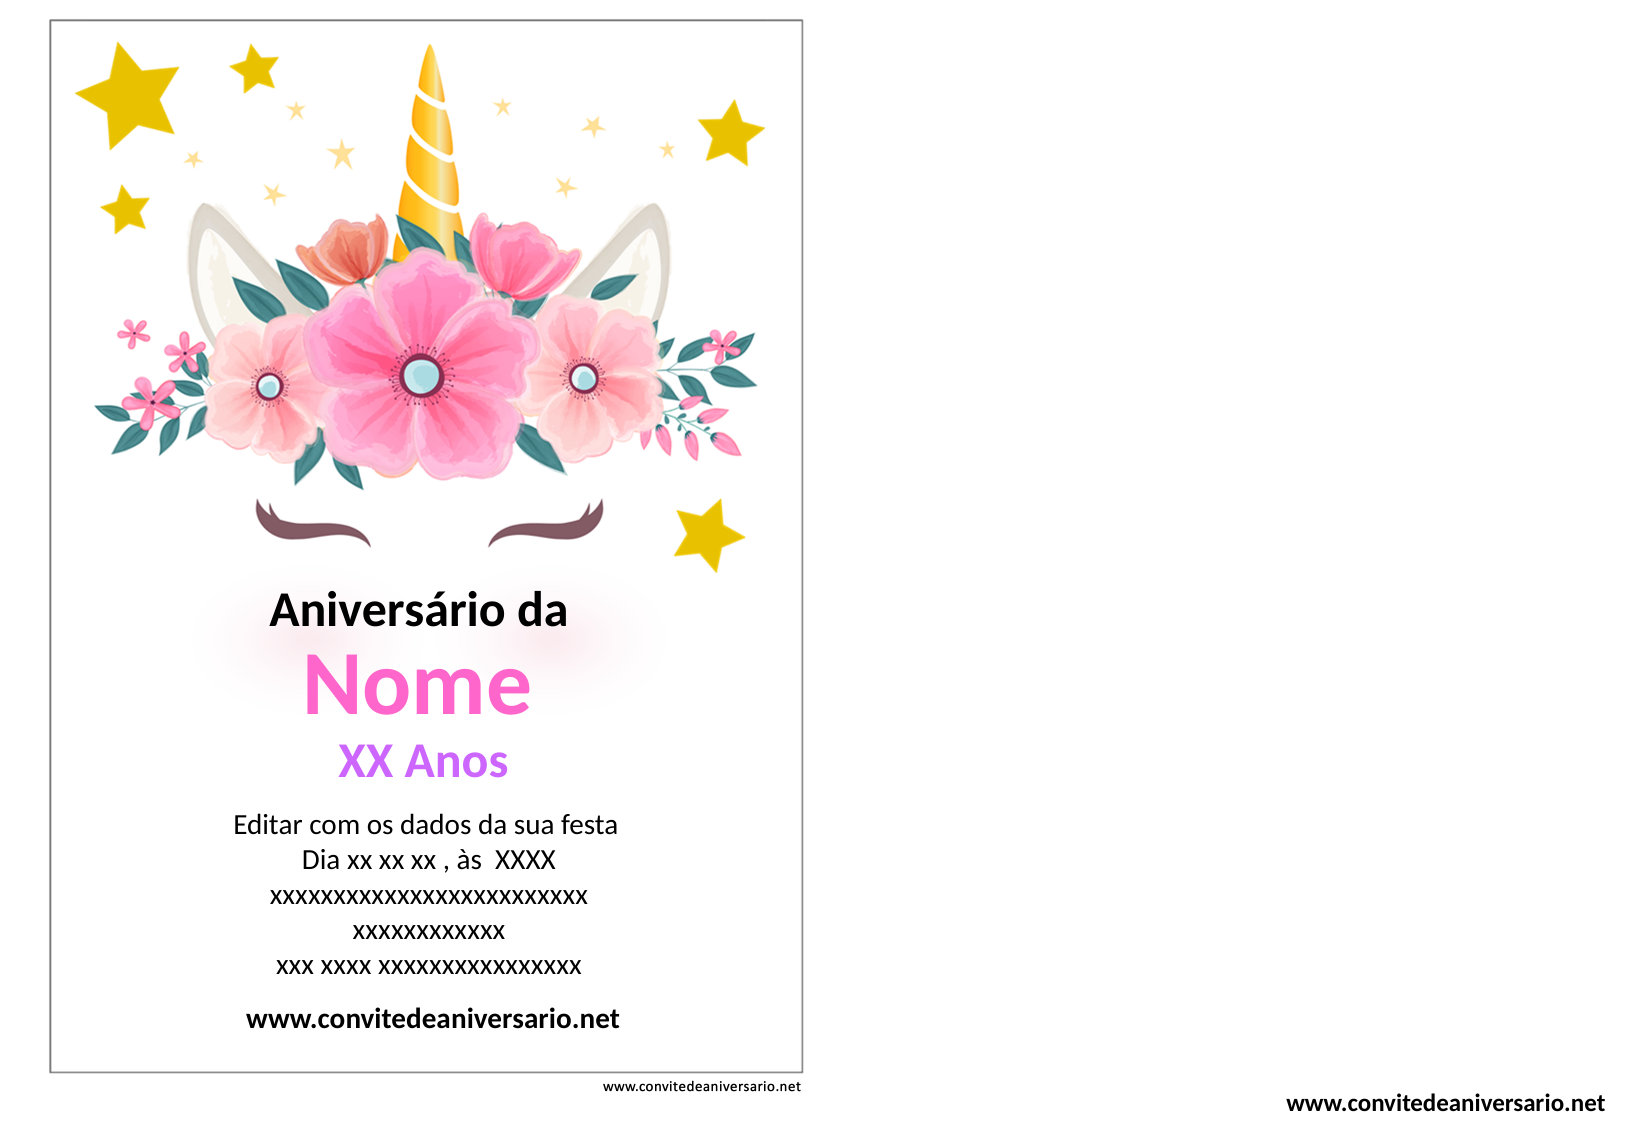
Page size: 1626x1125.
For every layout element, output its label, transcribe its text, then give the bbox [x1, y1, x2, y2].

text_box www.convitedeaniversario.net [1271, 1079, 1622, 1125]
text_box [27, 4, 825, 1097]
